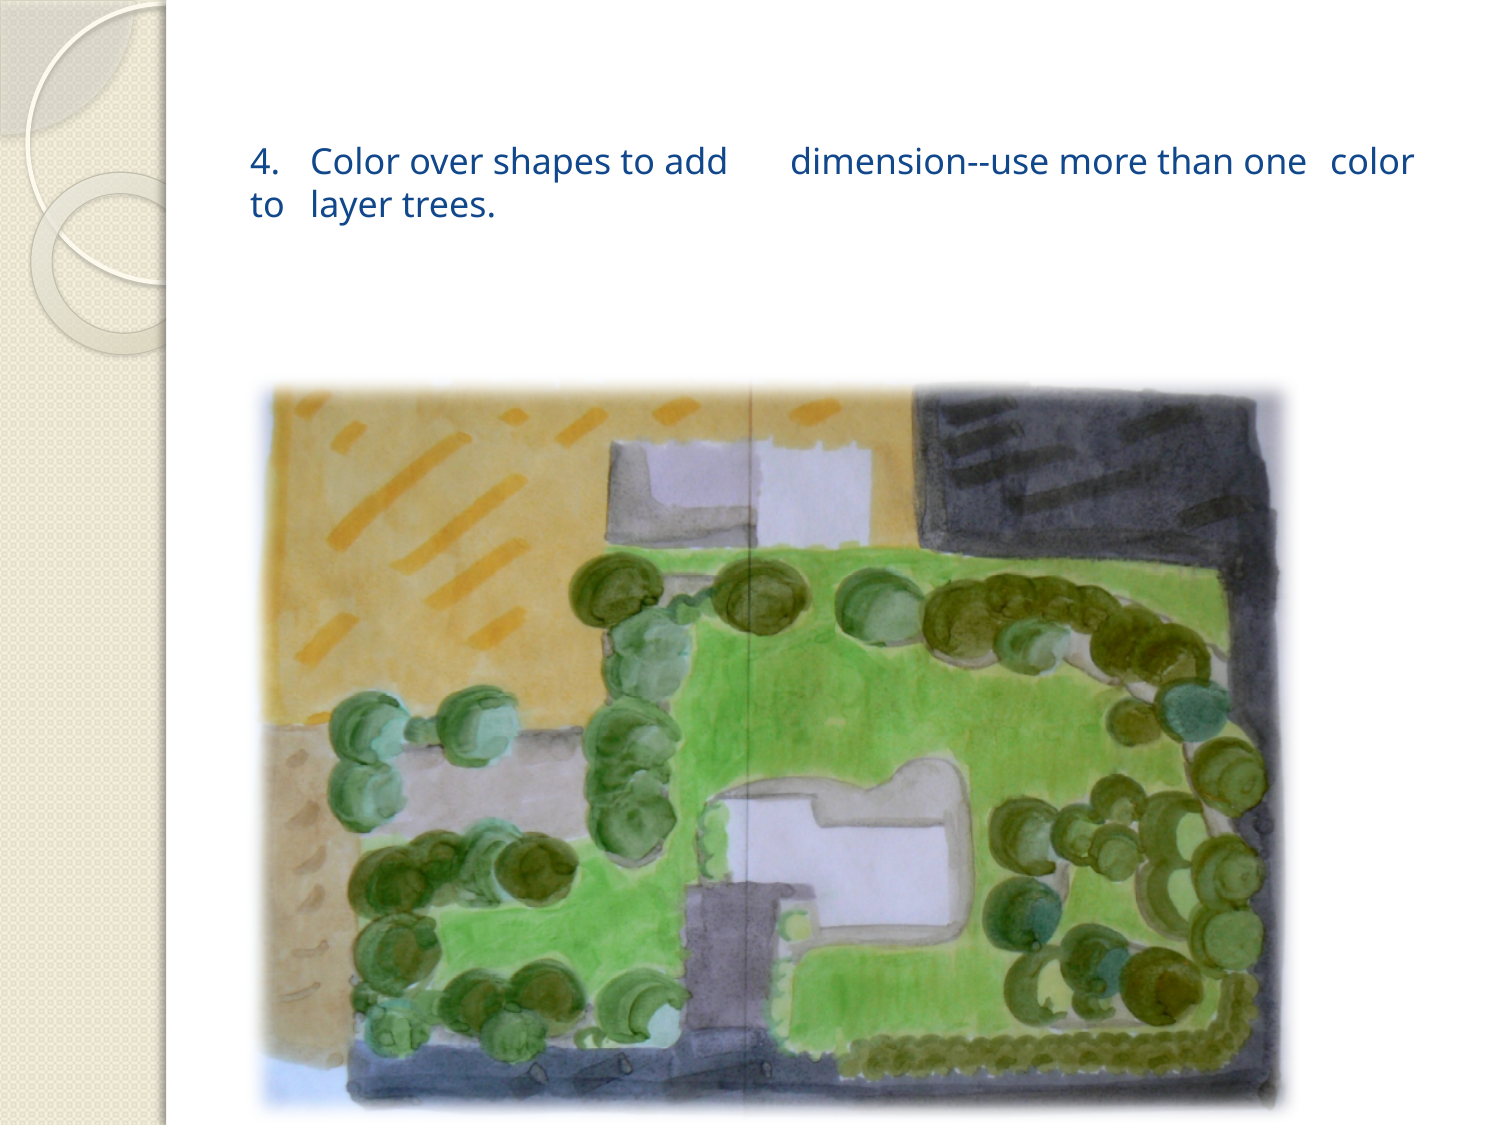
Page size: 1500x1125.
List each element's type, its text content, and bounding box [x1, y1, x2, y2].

title 4. Color over shapes to add dimension--use more than one color to layer trees. [235, 45, 1466, 233]
picture [246, 374, 1301, 1125]
